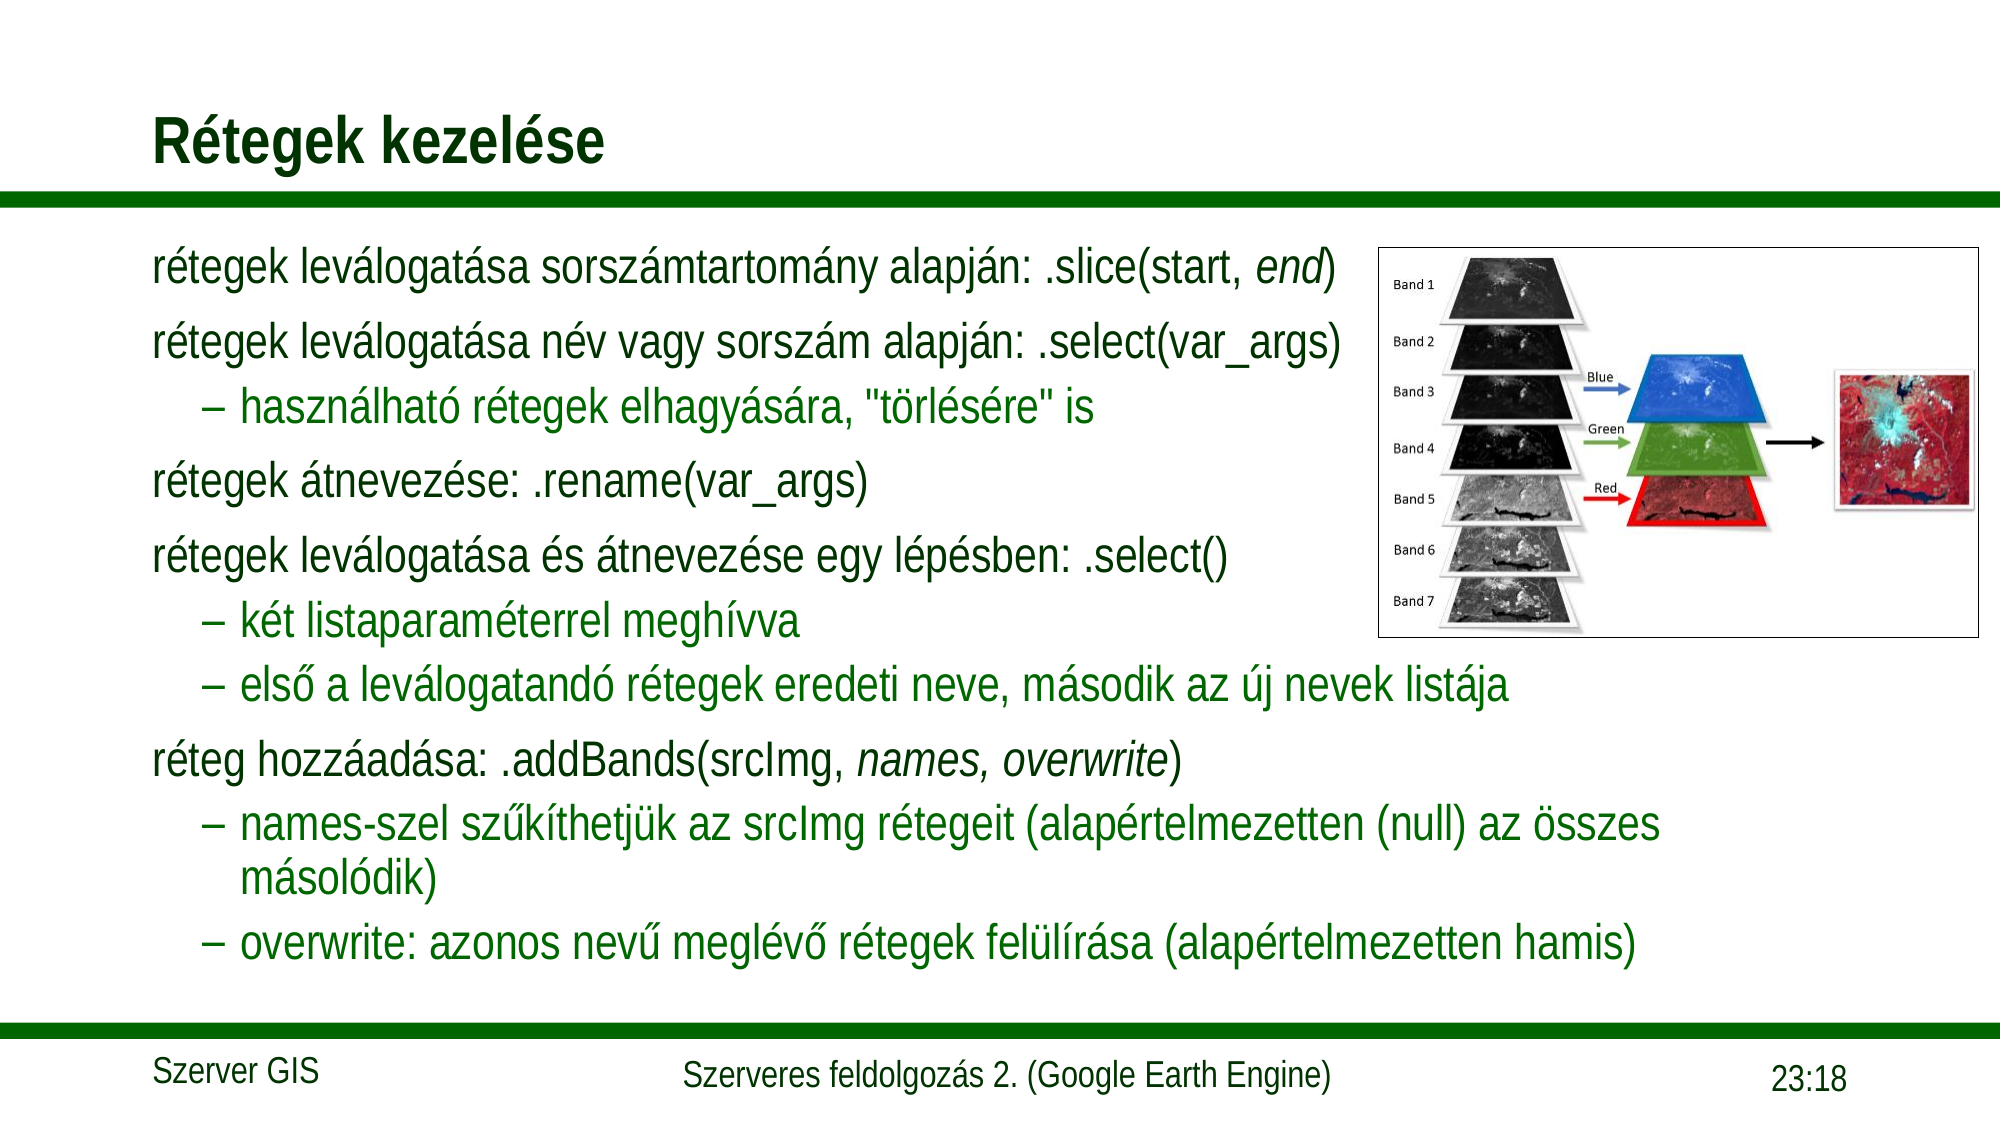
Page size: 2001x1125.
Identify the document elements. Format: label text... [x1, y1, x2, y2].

list rétegek leválogatása sorszámtartomány alapján: .slice(start, end) rétegek leválogatása név vagy sorszám alapján: .select(var_args) használható rétegek elhagyására, "törlésére" is rétegek átnevezése: .rename(var_args) rétegek leválogatása és átnevezése egy lépésben: .select() két listaparaméterrel meghívva első a leválogatandó rétegek eredeti neve, második az új nevek listája réteg hozzáadása: .addBands(srcImg, names, overwrite) names-szel szűkíthetjük az srcImg rétegeit (alapértelmezetten (null) az összes másolódik) overwrite: azonos nevű meglévő rétegek felülírása (alapértelmezetten hamis) [137, 233, 1863, 1014]
picture [1378, 247, 1979, 638]
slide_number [1390, 1046, 1863, 1106]
title Rétegek kezelése [137, 28, 1863, 186]
